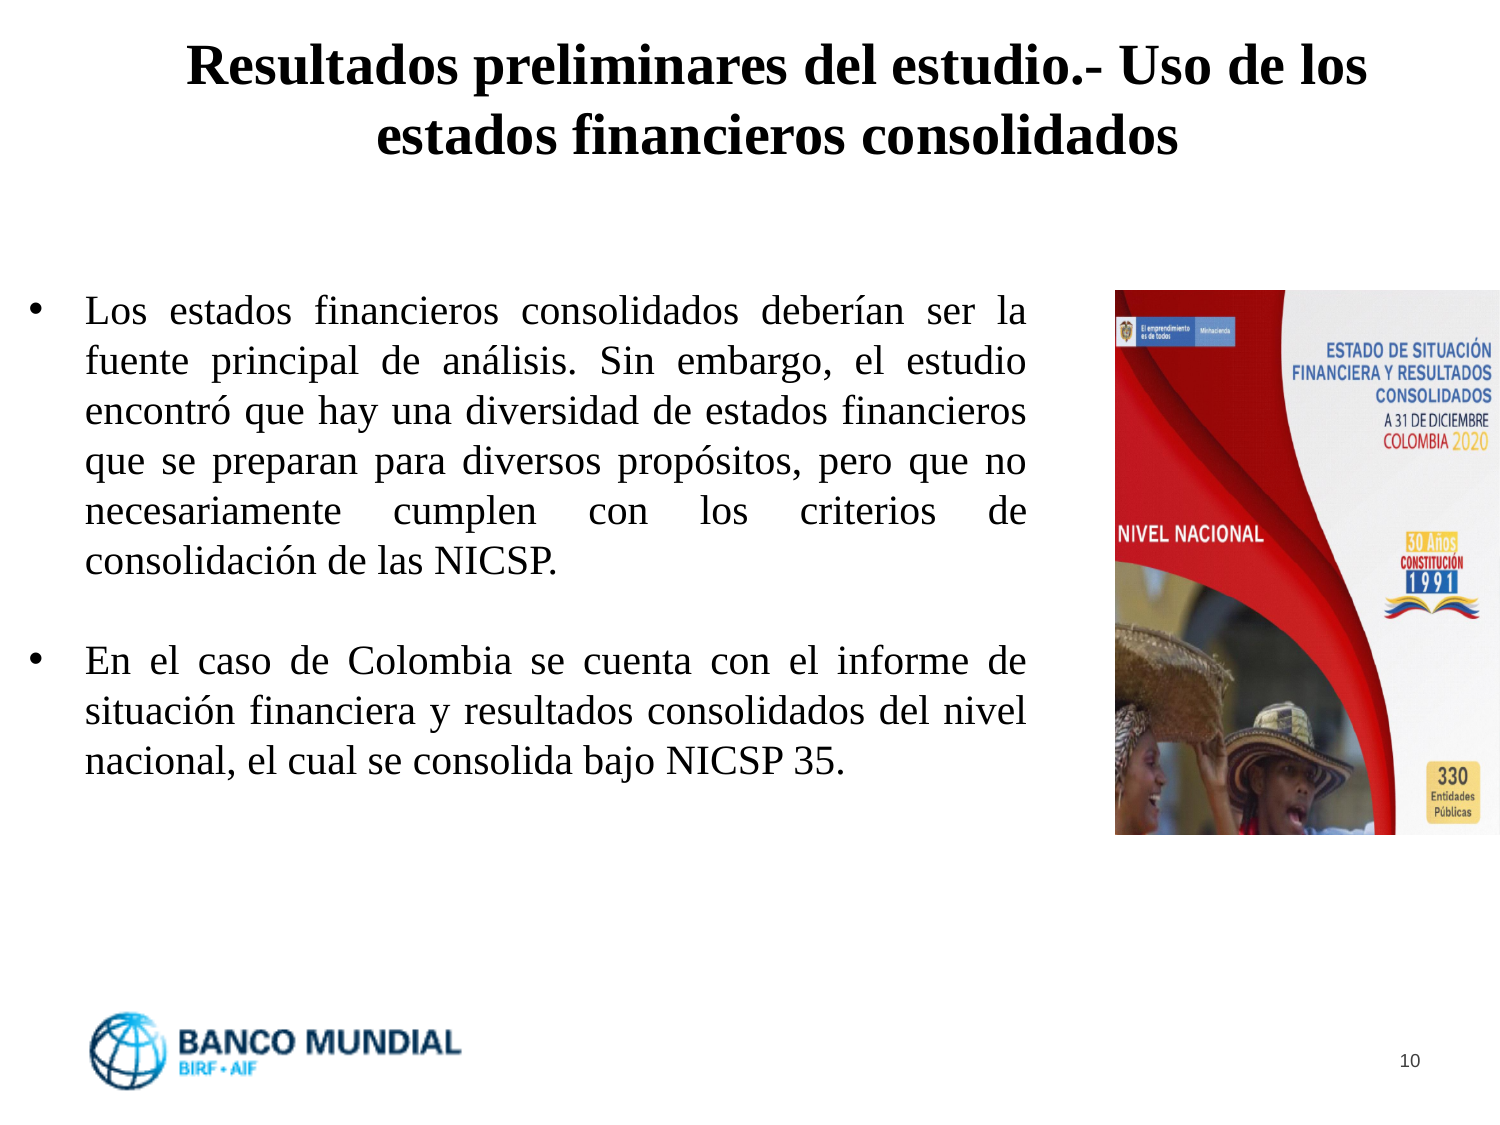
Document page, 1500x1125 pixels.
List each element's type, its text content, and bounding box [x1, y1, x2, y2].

picture [52, 985, 509, 1113]
picture [1115, 289, 1500, 836]
text_box Resultados preliminares del estudio.- Uso de los estados financieros consolidados [109, 18, 1447, 174]
text_box Los estados financieros consolidados deberían ser la fuente principal de análisis. Sin embargo, el estudio encontró que hay una diversidad de estados financieros que se preparan para diversos propósitos, pero que no necesariamente cumplen con los criterios de consolidación de las NICSP. En el caso de Colombia se cuenta con el informe de situación financiera y resultados consolidados del nivel nacional, el cual se consolida bajo NICSP 35. [13, 225, 1043, 791]
slide_number 10 [1399, 1043, 1447, 1079]
